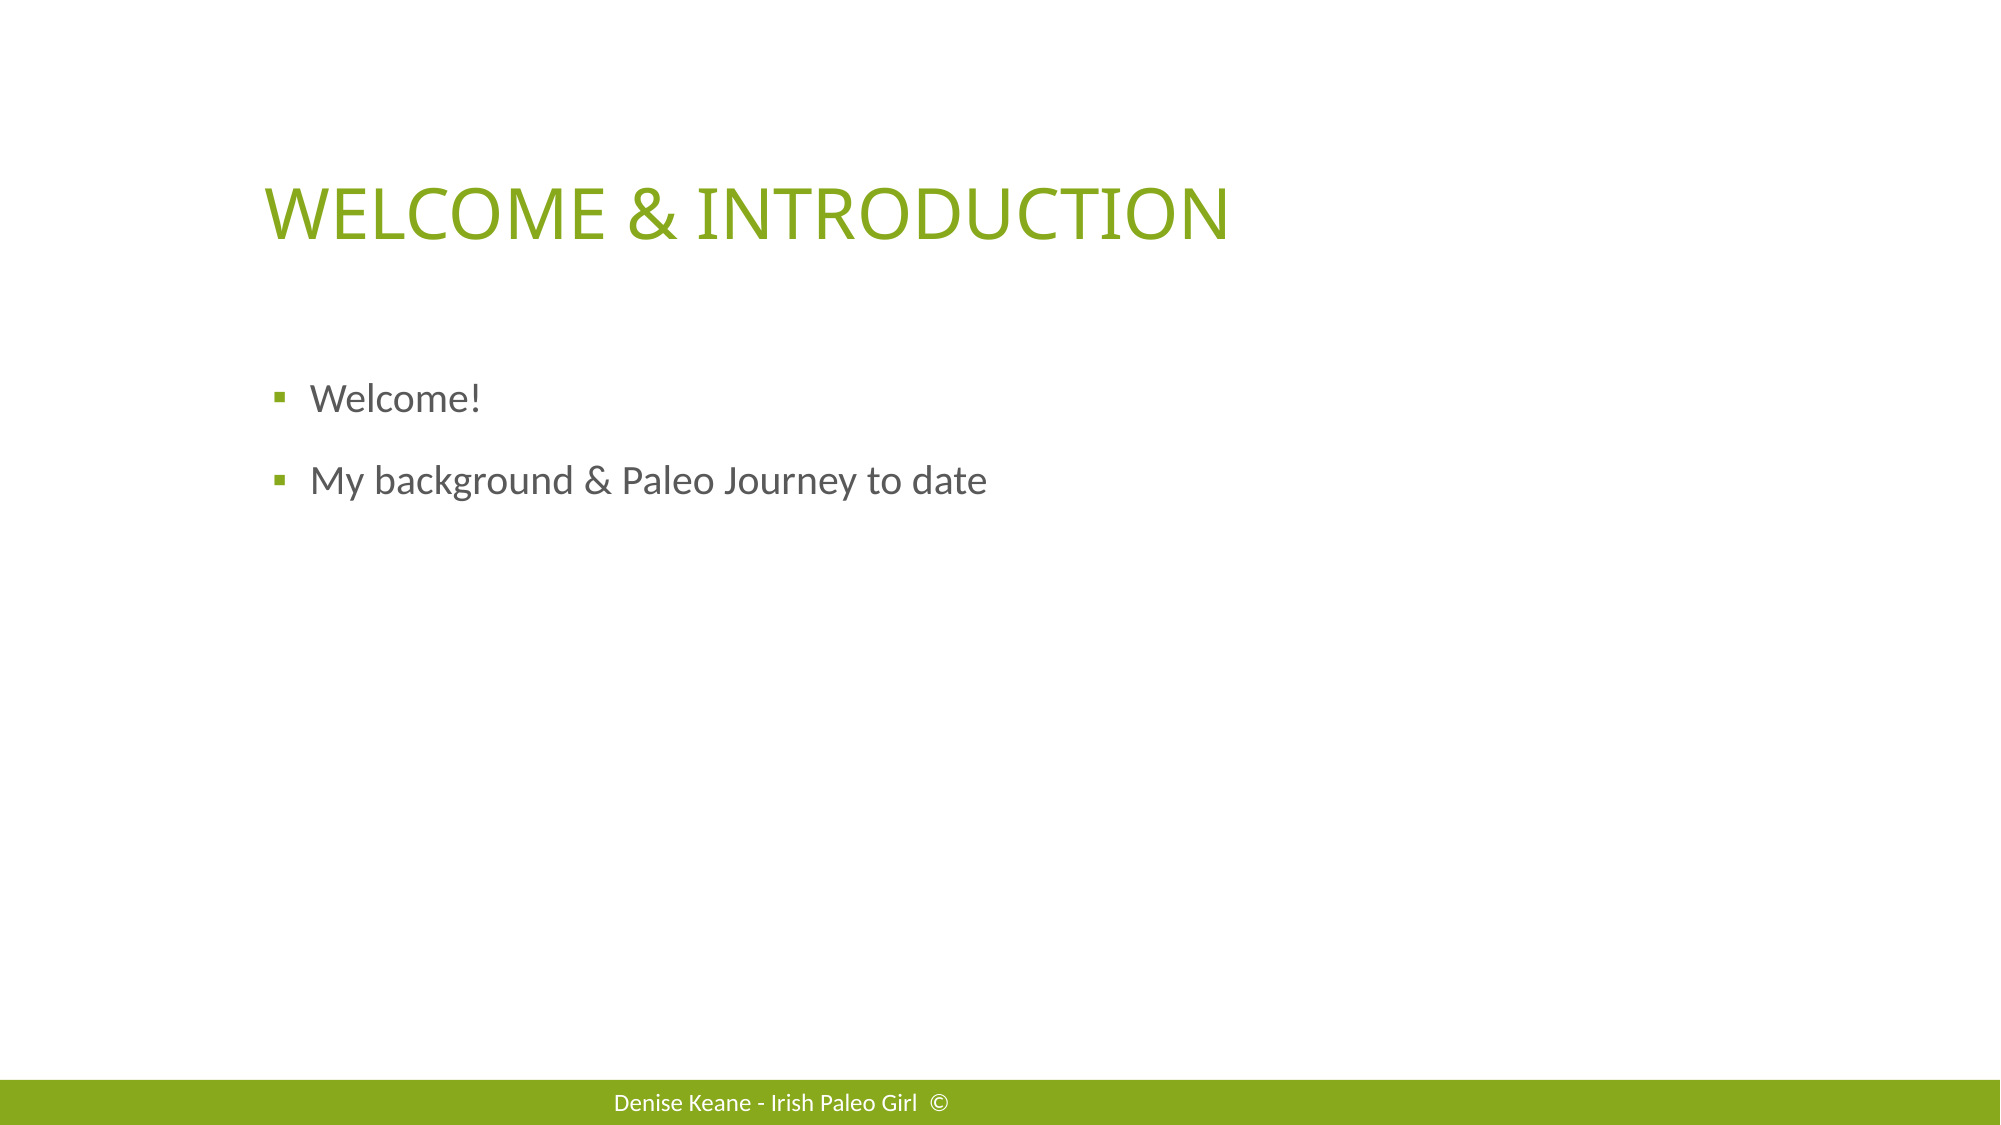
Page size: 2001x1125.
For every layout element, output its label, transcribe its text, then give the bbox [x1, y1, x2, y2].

list Welcome! My background & Paleo Journey to date [249, 281, 1750, 1013]
footer Denise Keane - Irish Paleo Girl © [249, 1082, 1315, 1121]
title Welcome & Introduction [249, 75, 1750, 263]
